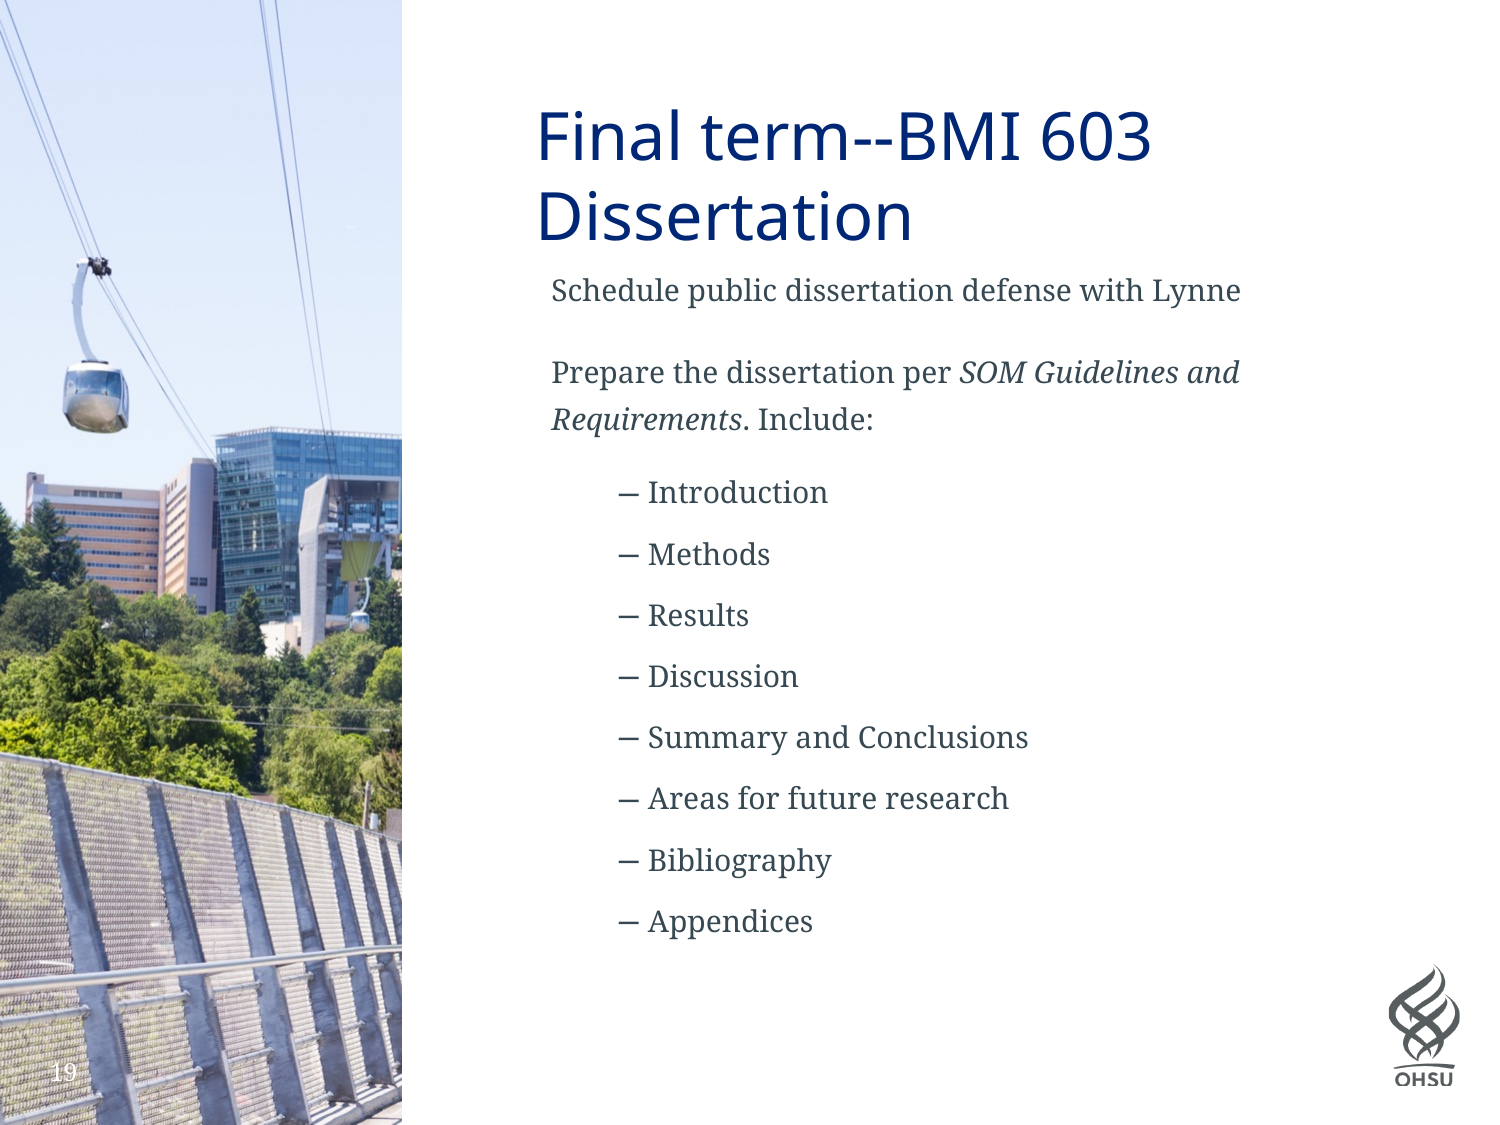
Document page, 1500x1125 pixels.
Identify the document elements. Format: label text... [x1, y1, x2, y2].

list Schedule public dissertation defense with Lynne Prepare the dissertation per SOM Guidelines and Requirements. Include: Introduction Methods Results Discussion Summary and Conclusions Areas for future research Bibliography Appendices [520, 252, 1391, 954]
title Final term--BMI 603 Dissertation [520, 111, 1418, 236]
picture [0, 0, 402, 1125]
